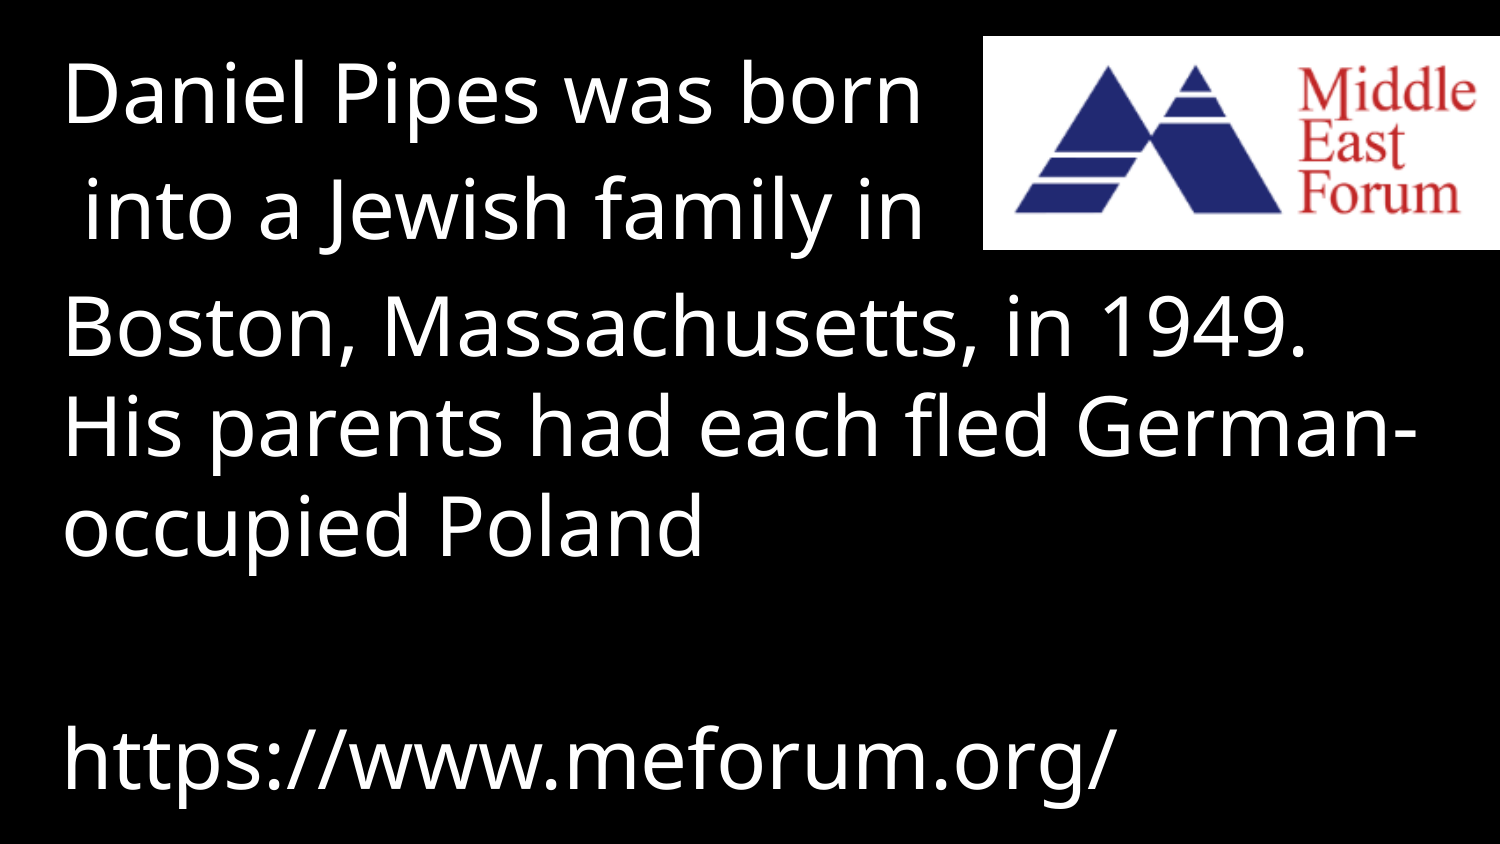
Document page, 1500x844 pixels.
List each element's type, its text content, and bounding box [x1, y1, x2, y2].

picture [983, 36, 1500, 250]
subtitle Daniel Pipes was born into a Jewish family in Boston, Massachusetts, in 1949. His parents had each fled German-occupied Poland https://www.meforum.org/ [50, 34, 1450, 797]
